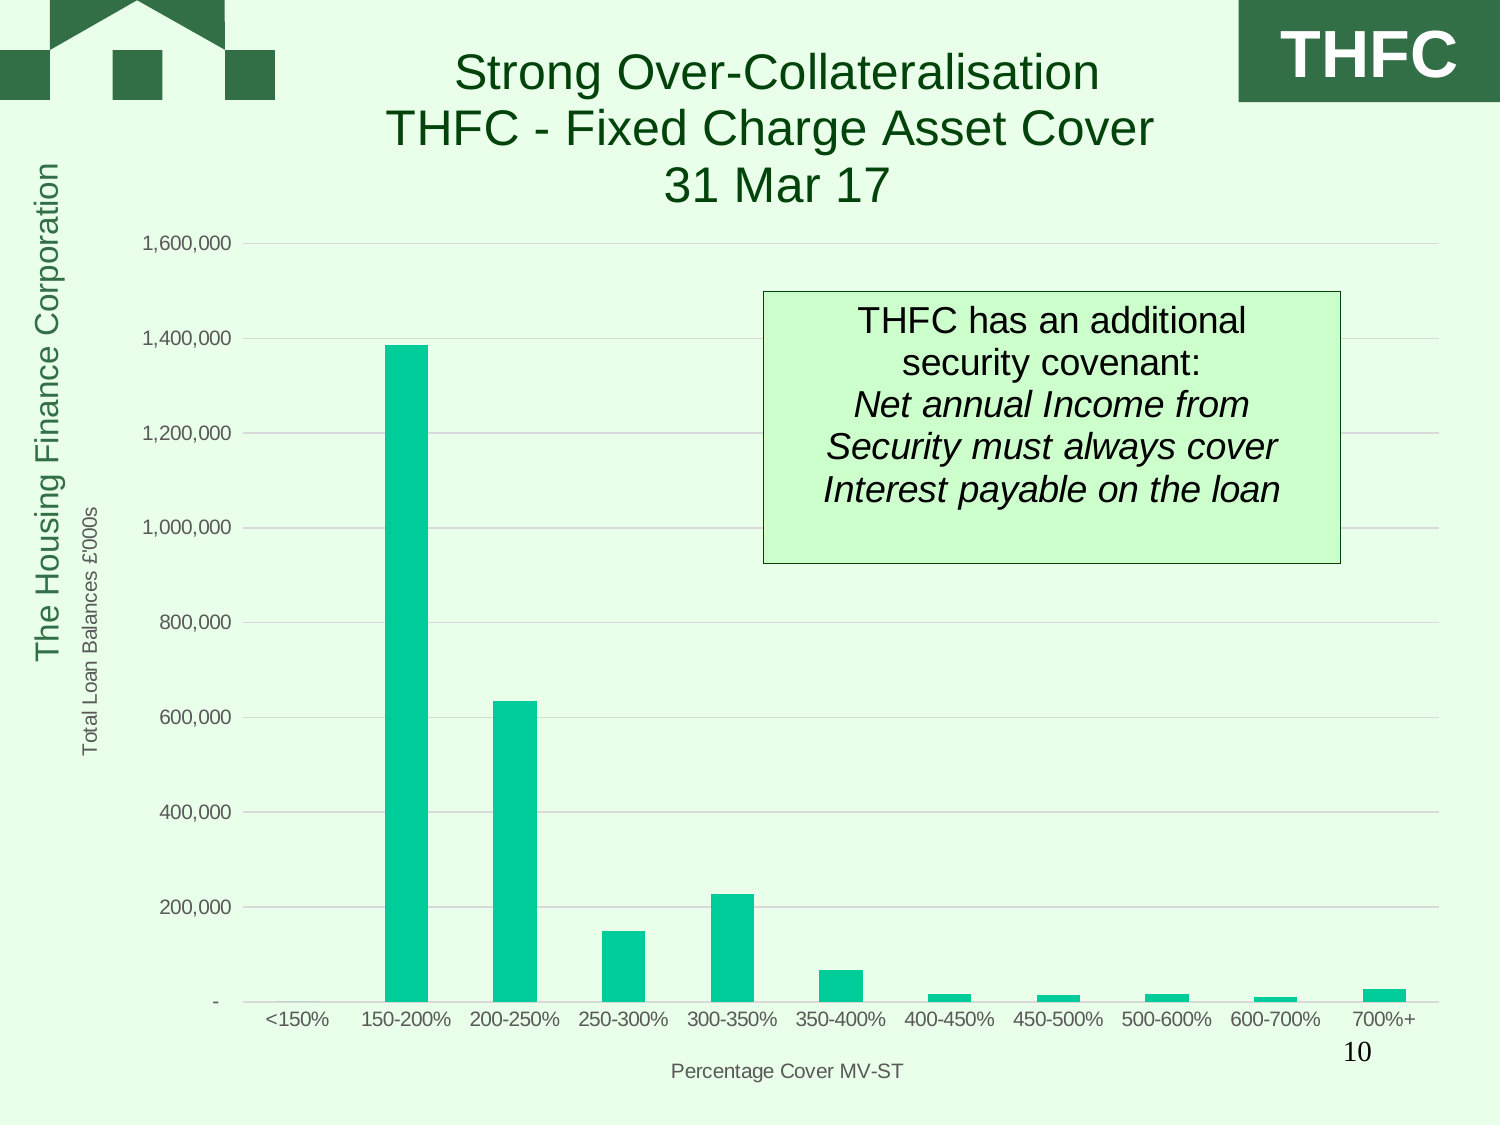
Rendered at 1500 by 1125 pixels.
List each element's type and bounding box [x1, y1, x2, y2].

chart [64, 0, 1462, 1095]
